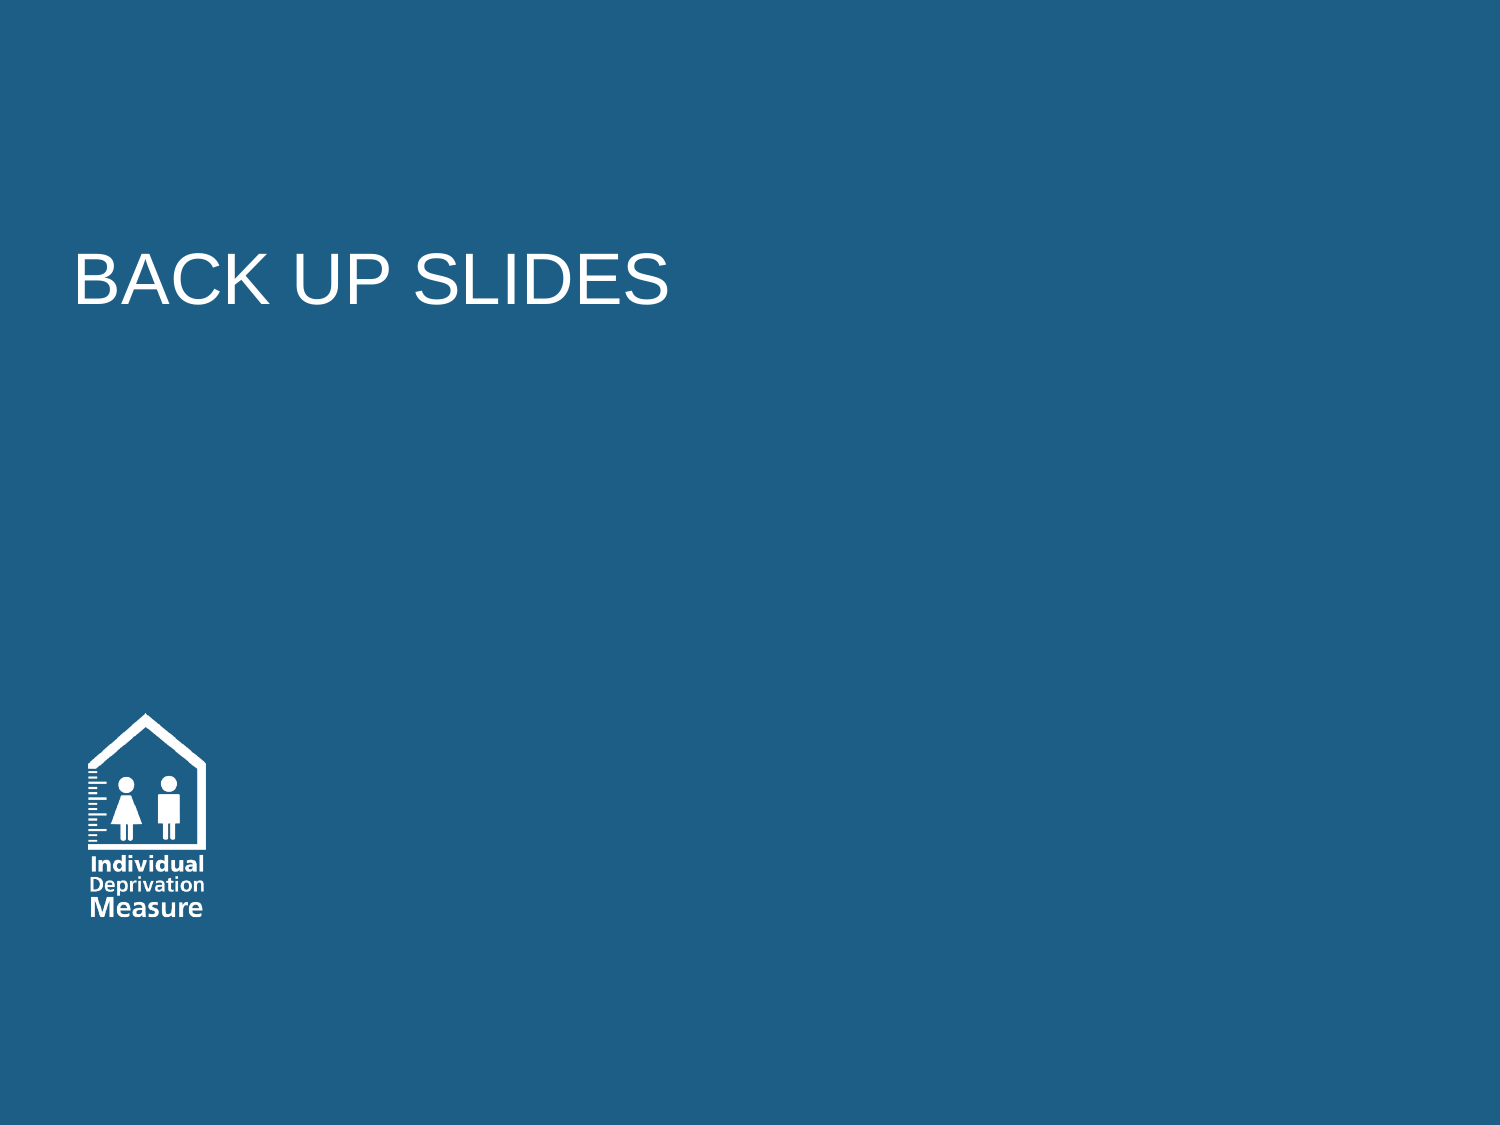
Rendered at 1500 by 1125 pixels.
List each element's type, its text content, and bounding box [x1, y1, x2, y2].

title Back up slides [57, 224, 1333, 392]
picture [87, 713, 206, 925]
